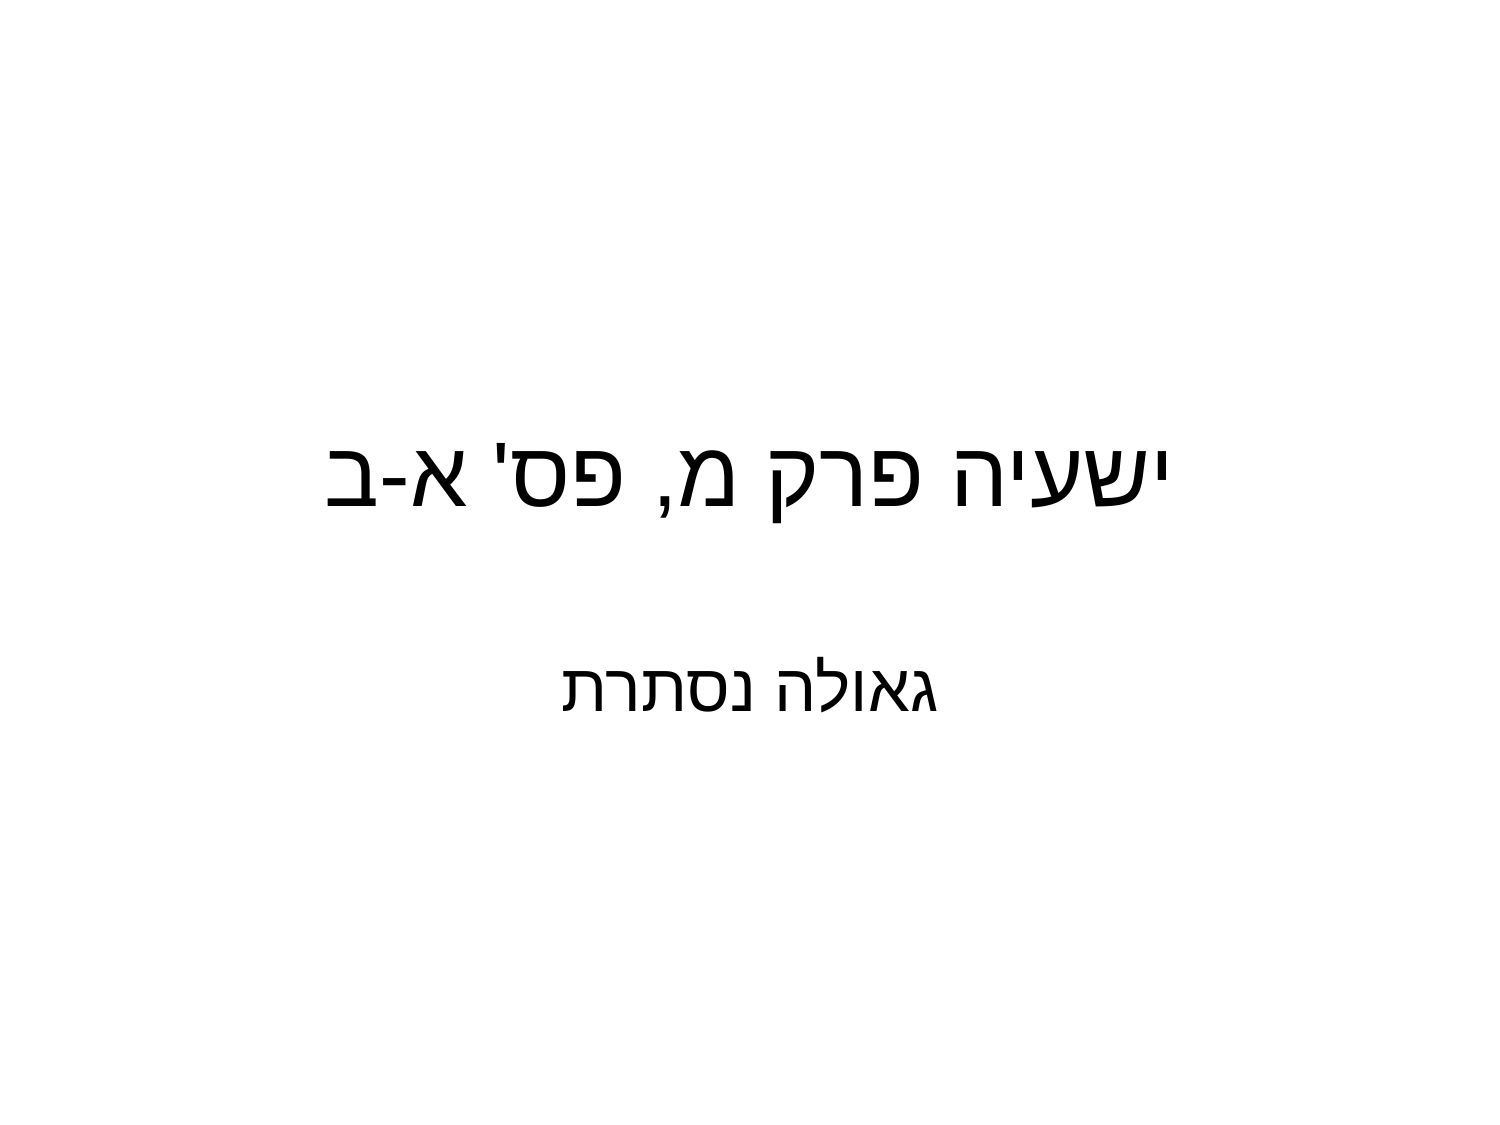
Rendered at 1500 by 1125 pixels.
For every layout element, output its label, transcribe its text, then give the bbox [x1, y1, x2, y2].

title ישעיה פרק מ, פס' א-ב [112, 349, 1388, 591]
subtitle גאולה נסתרת [224, 637, 1276, 926]
